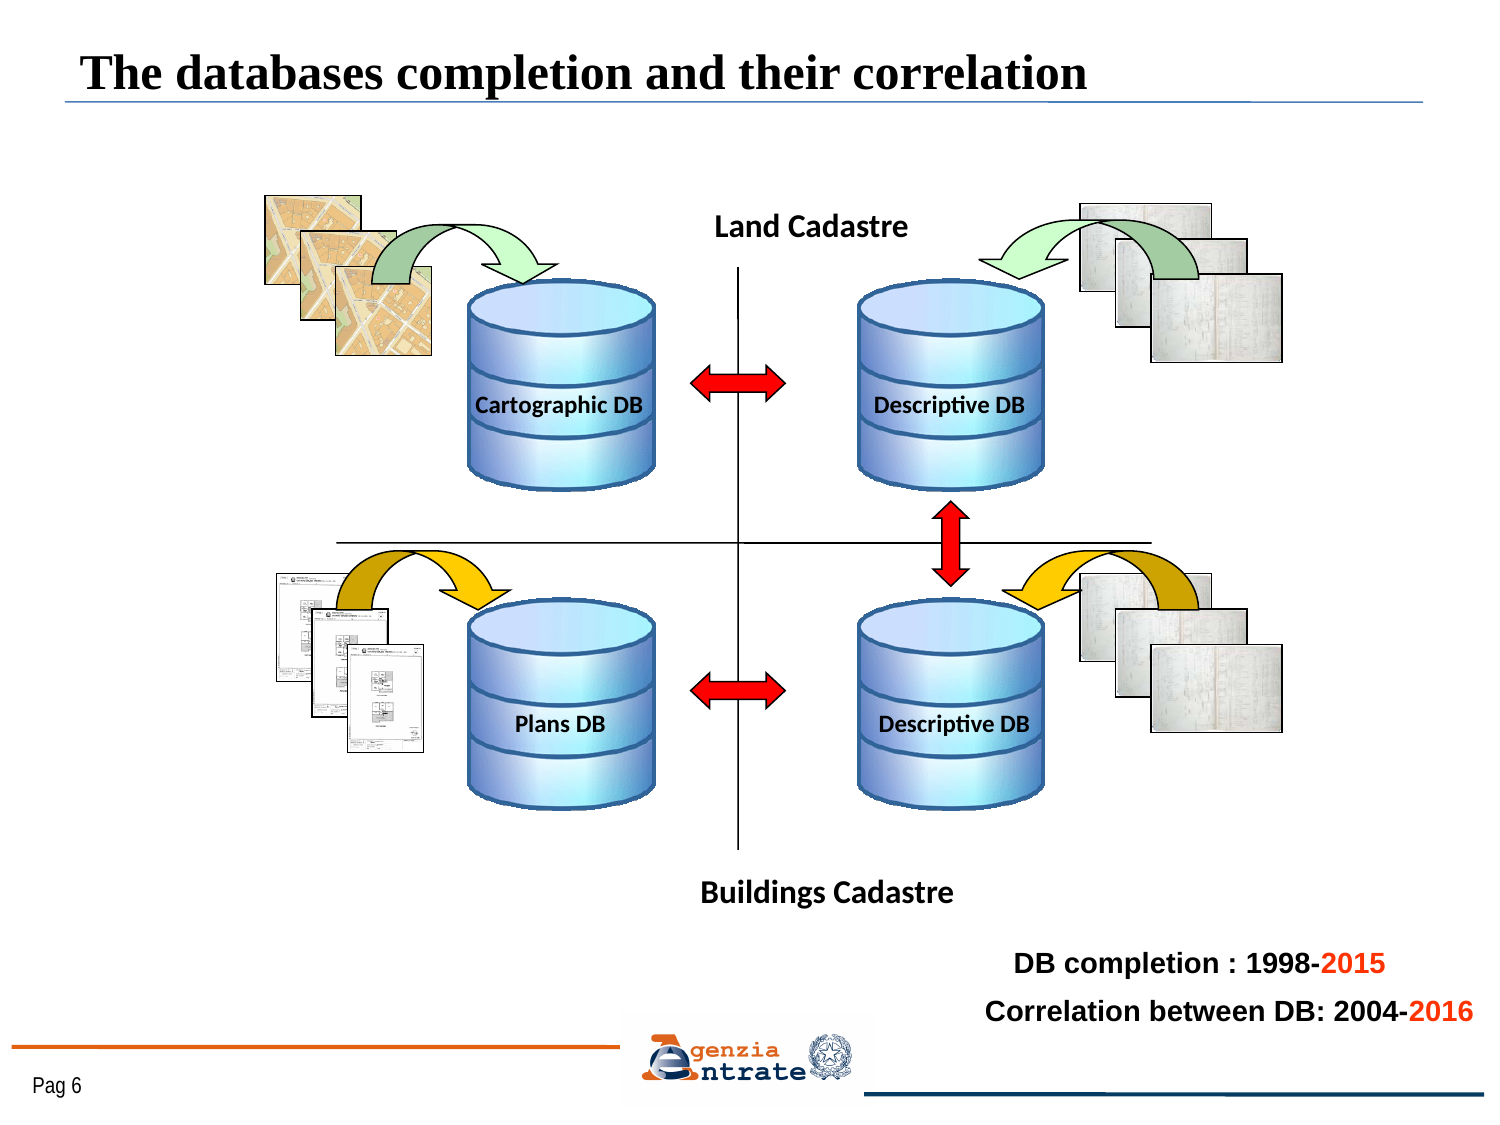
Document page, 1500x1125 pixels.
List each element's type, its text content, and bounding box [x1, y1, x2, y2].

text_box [336, 196, 1152, 918]
text_box Correlation between DB: 2004-2016 [970, 987, 1489, 1035]
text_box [973, 203, 1282, 732]
text_box The databases completion and their correlation [64, 31, 1418, 198]
text_box DB completion : 1998-2015 [999, 940, 1401, 987]
picture [620, 1011, 877, 1106]
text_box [265, 196, 561, 752]
